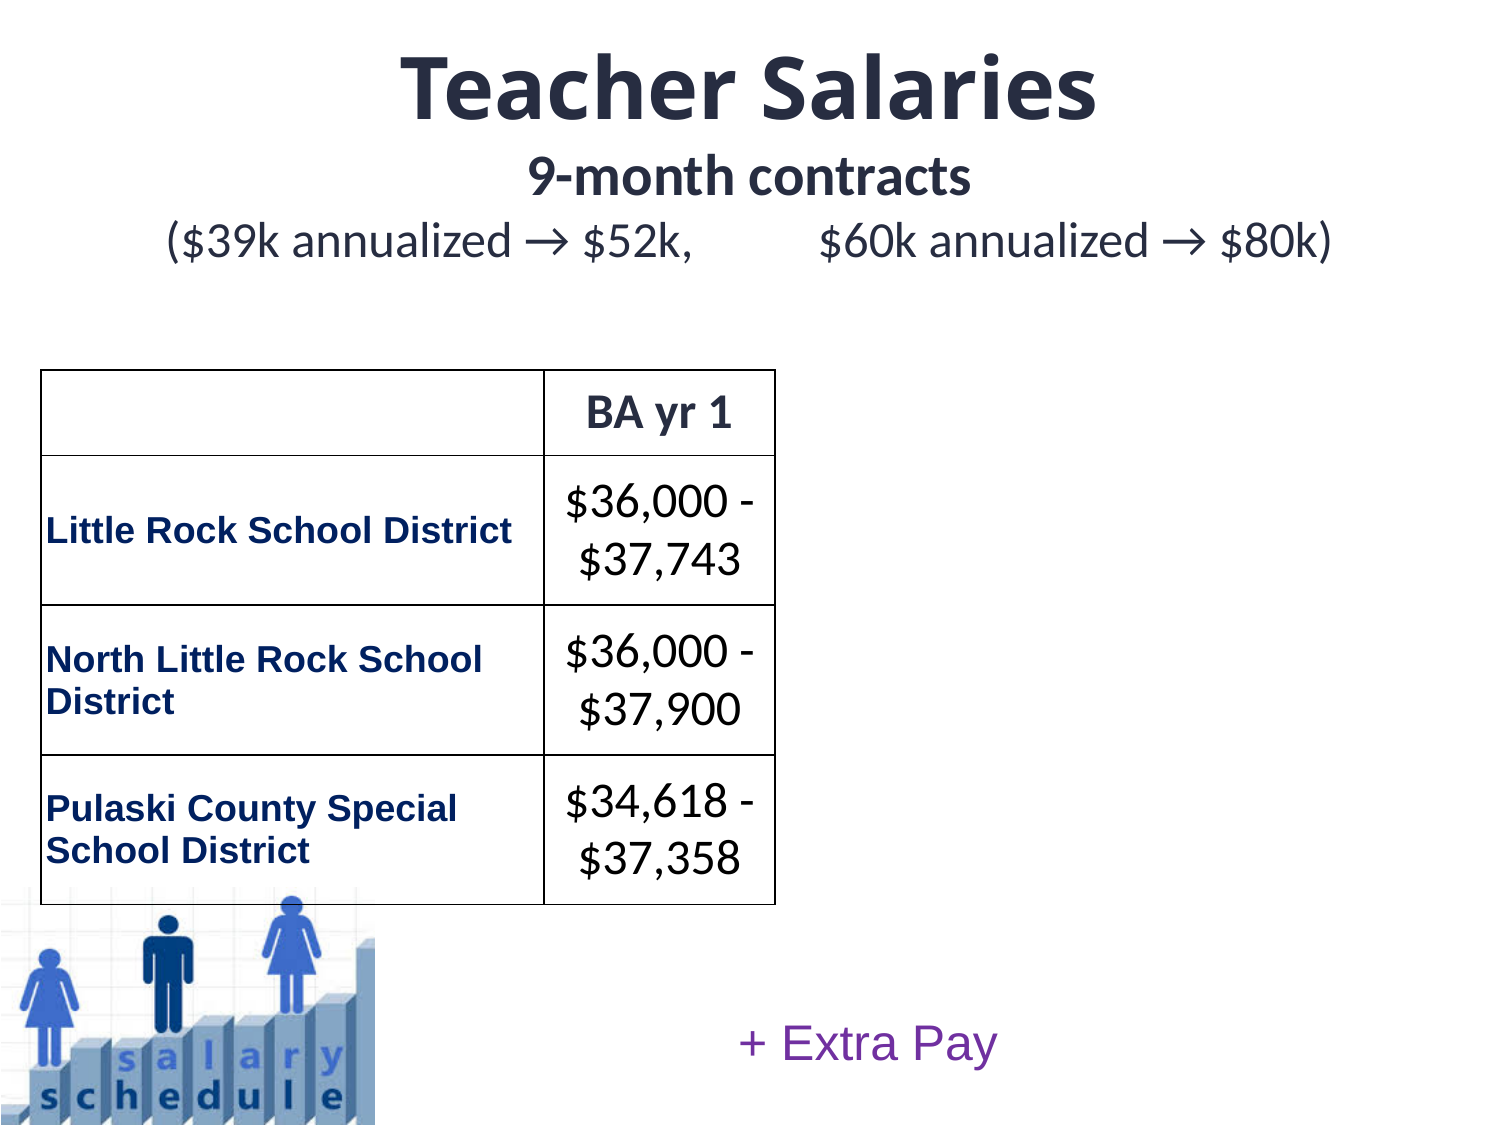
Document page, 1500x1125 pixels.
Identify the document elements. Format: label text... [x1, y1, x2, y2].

table_cell Pulaski County Special School District [42, 756, 543, 904]
picture [1, 887, 376, 1125]
table_header BA yr 1 [545, 371, 774, 455]
title Teacher Salaries 9-month contracts ($39k annualized → $52k, $60k annualized → $80k) [0, 24, 1500, 275]
table_cell $34,618 - $37,358 [545, 756, 774, 904]
table_cell $36,000 - $37,900 [545, 606, 774, 754]
text_box + Extra Pay [723, 1003, 1246, 1078]
table_header [42, 371, 543, 455]
table_cell North Little Rock School District [42, 606, 543, 754]
table_cell $36,000 - $37,743 [545, 456, 774, 604]
table_cell Little Rock School District [42, 456, 543, 604]
